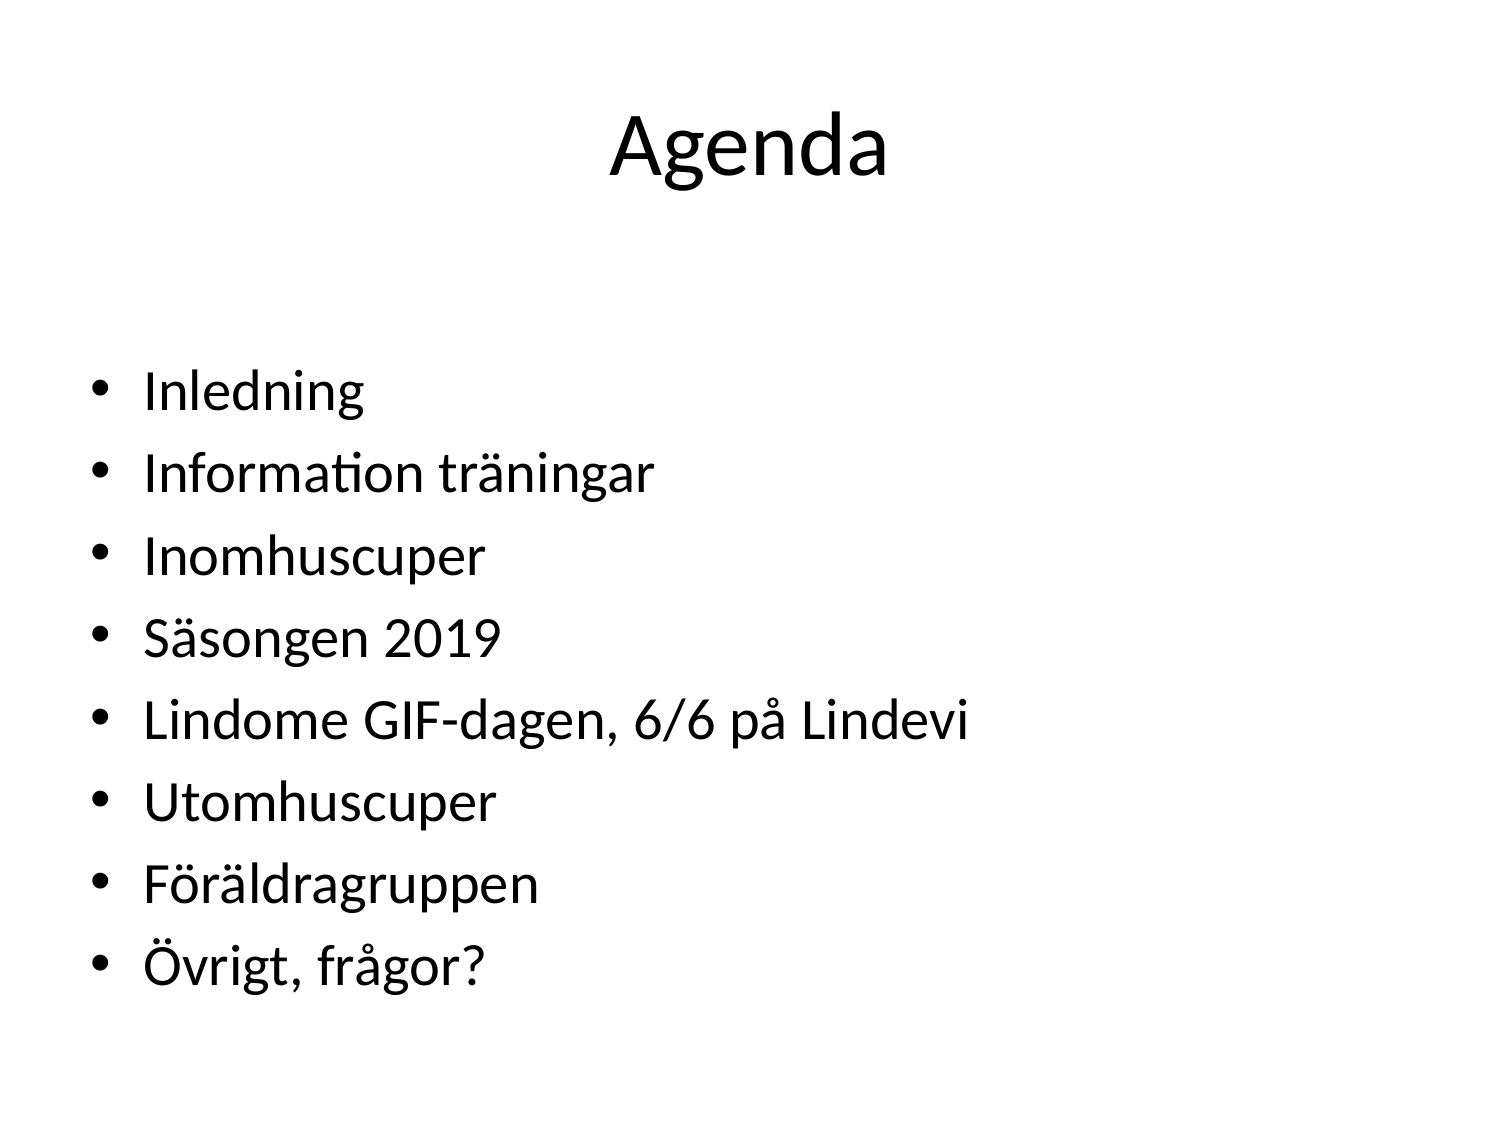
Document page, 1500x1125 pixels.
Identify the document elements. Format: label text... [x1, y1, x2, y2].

title Agenda [75, 45, 1425, 233]
list Inledning Information träningar Inomhuscuper Säsongen 2019 Lindome GIF-dagen, 6/6 på Lindevi Utomhuscuper Föräldragruppen Övrigt, frågor? [75, 262, 1425, 1005]
